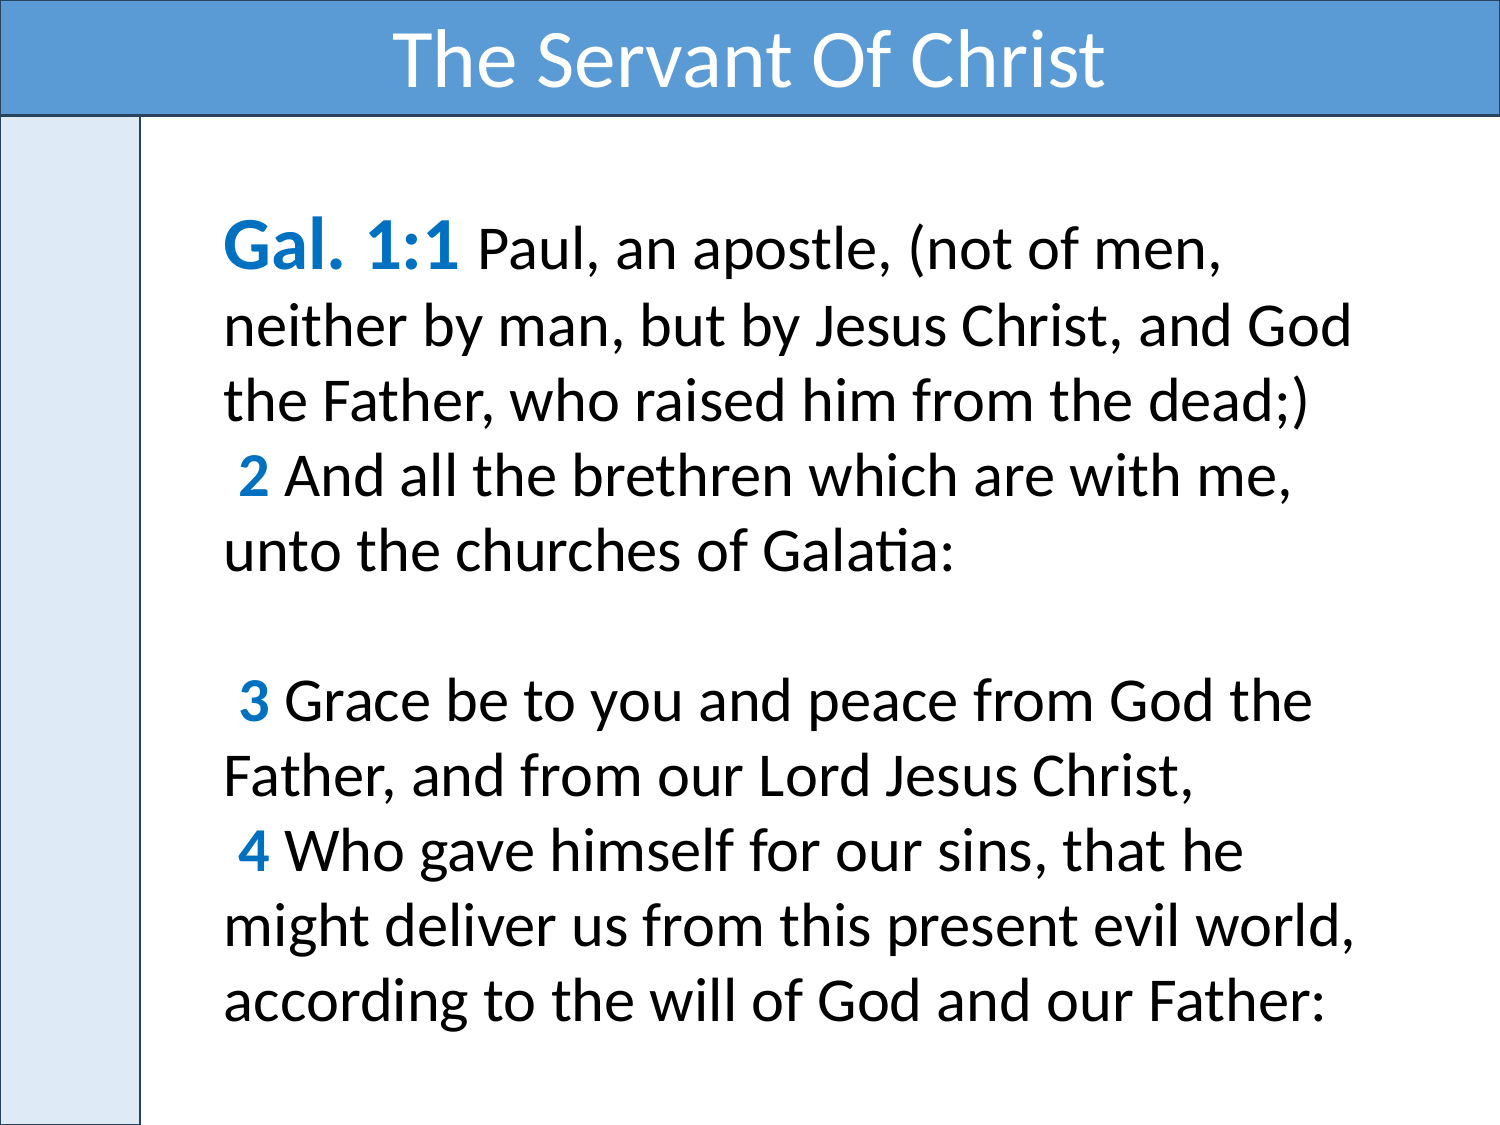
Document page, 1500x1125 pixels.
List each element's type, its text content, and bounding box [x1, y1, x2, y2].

text_box The Servant Of Christ [0, 0, 1500, 112]
text_box [0, 117, 141, 1125]
text_box Gal. 1:1 Paul, an apostle, (not of men, neither by man, but by Jesus Christ, and God the Father, who raised him from the dead;) 2 And all the brethren which are with me, unto the churches of Galatia: 3 Grace be to you and peace from God the Father, and from our Lord Jesus Christ, 4 Who gave himself for our sins, that he might deliver us from this present evil world, according to the will of God and our Father: [209, 187, 1400, 1042]
text_box [0, 112, 1500, 117]
